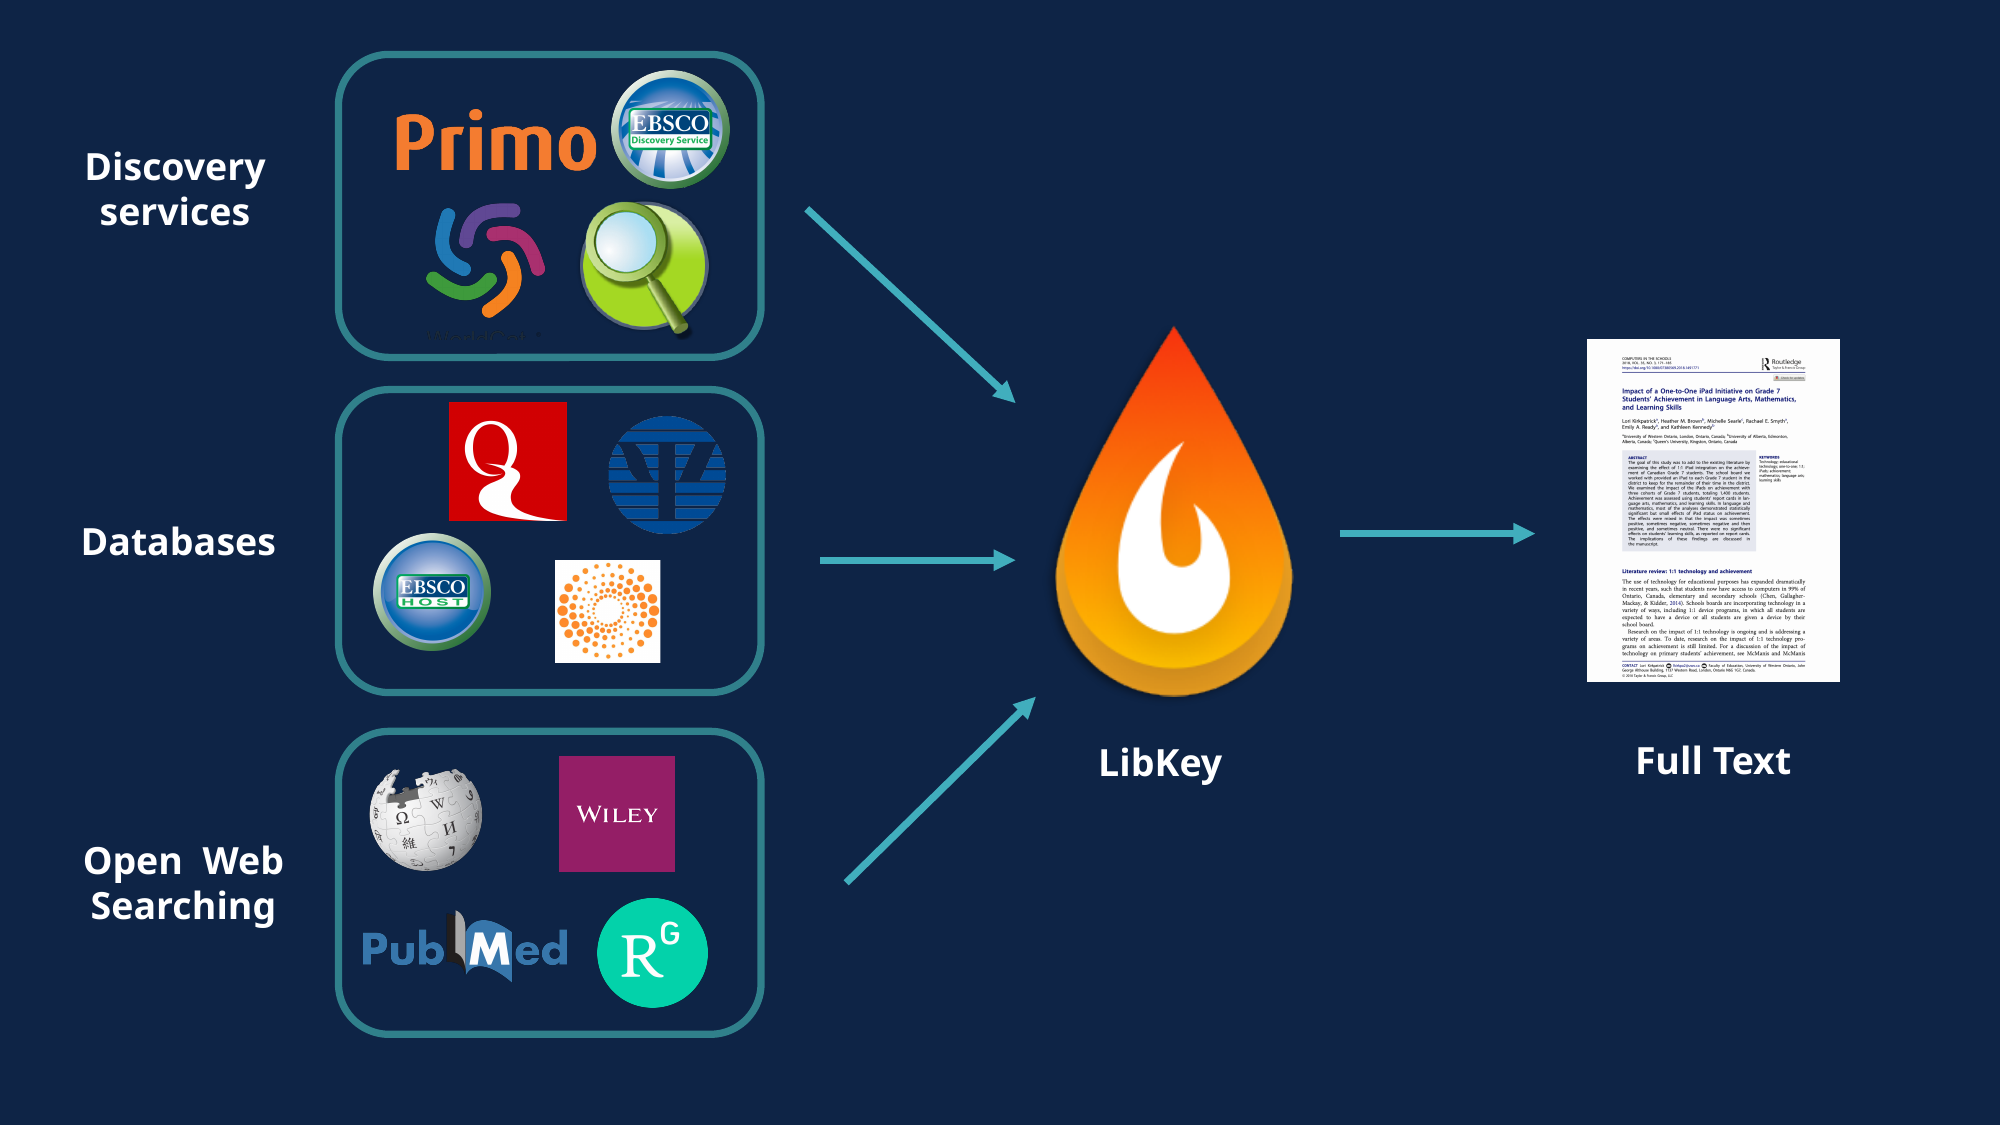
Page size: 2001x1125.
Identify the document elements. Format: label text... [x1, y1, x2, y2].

picture [363, 910, 567, 983]
picture [1587, 339, 1840, 682]
picture [1054, 324, 1294, 697]
text_box [337, 730, 763, 1036]
picture [555, 560, 661, 663]
picture [559, 756, 675, 872]
text_box Open Web Searching [68, 829, 300, 935]
picture [608, 416, 729, 534]
picture [368, 768, 483, 872]
picture [320, 70, 730, 340]
picture [449, 402, 567, 521]
picture [373, 533, 491, 651]
text_box Databases [65, 510, 292, 571]
text_box Discovery services [69, 135, 281, 241]
picture [597, 898, 708, 1008]
text_box Full Text [1620, 729, 1807, 789]
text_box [806, 208, 1016, 403]
text_box LibKey [1083, 731, 1238, 791]
text_box [337, 53, 763, 359]
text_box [846, 696, 1036, 883]
text_box [337, 388, 763, 694]
